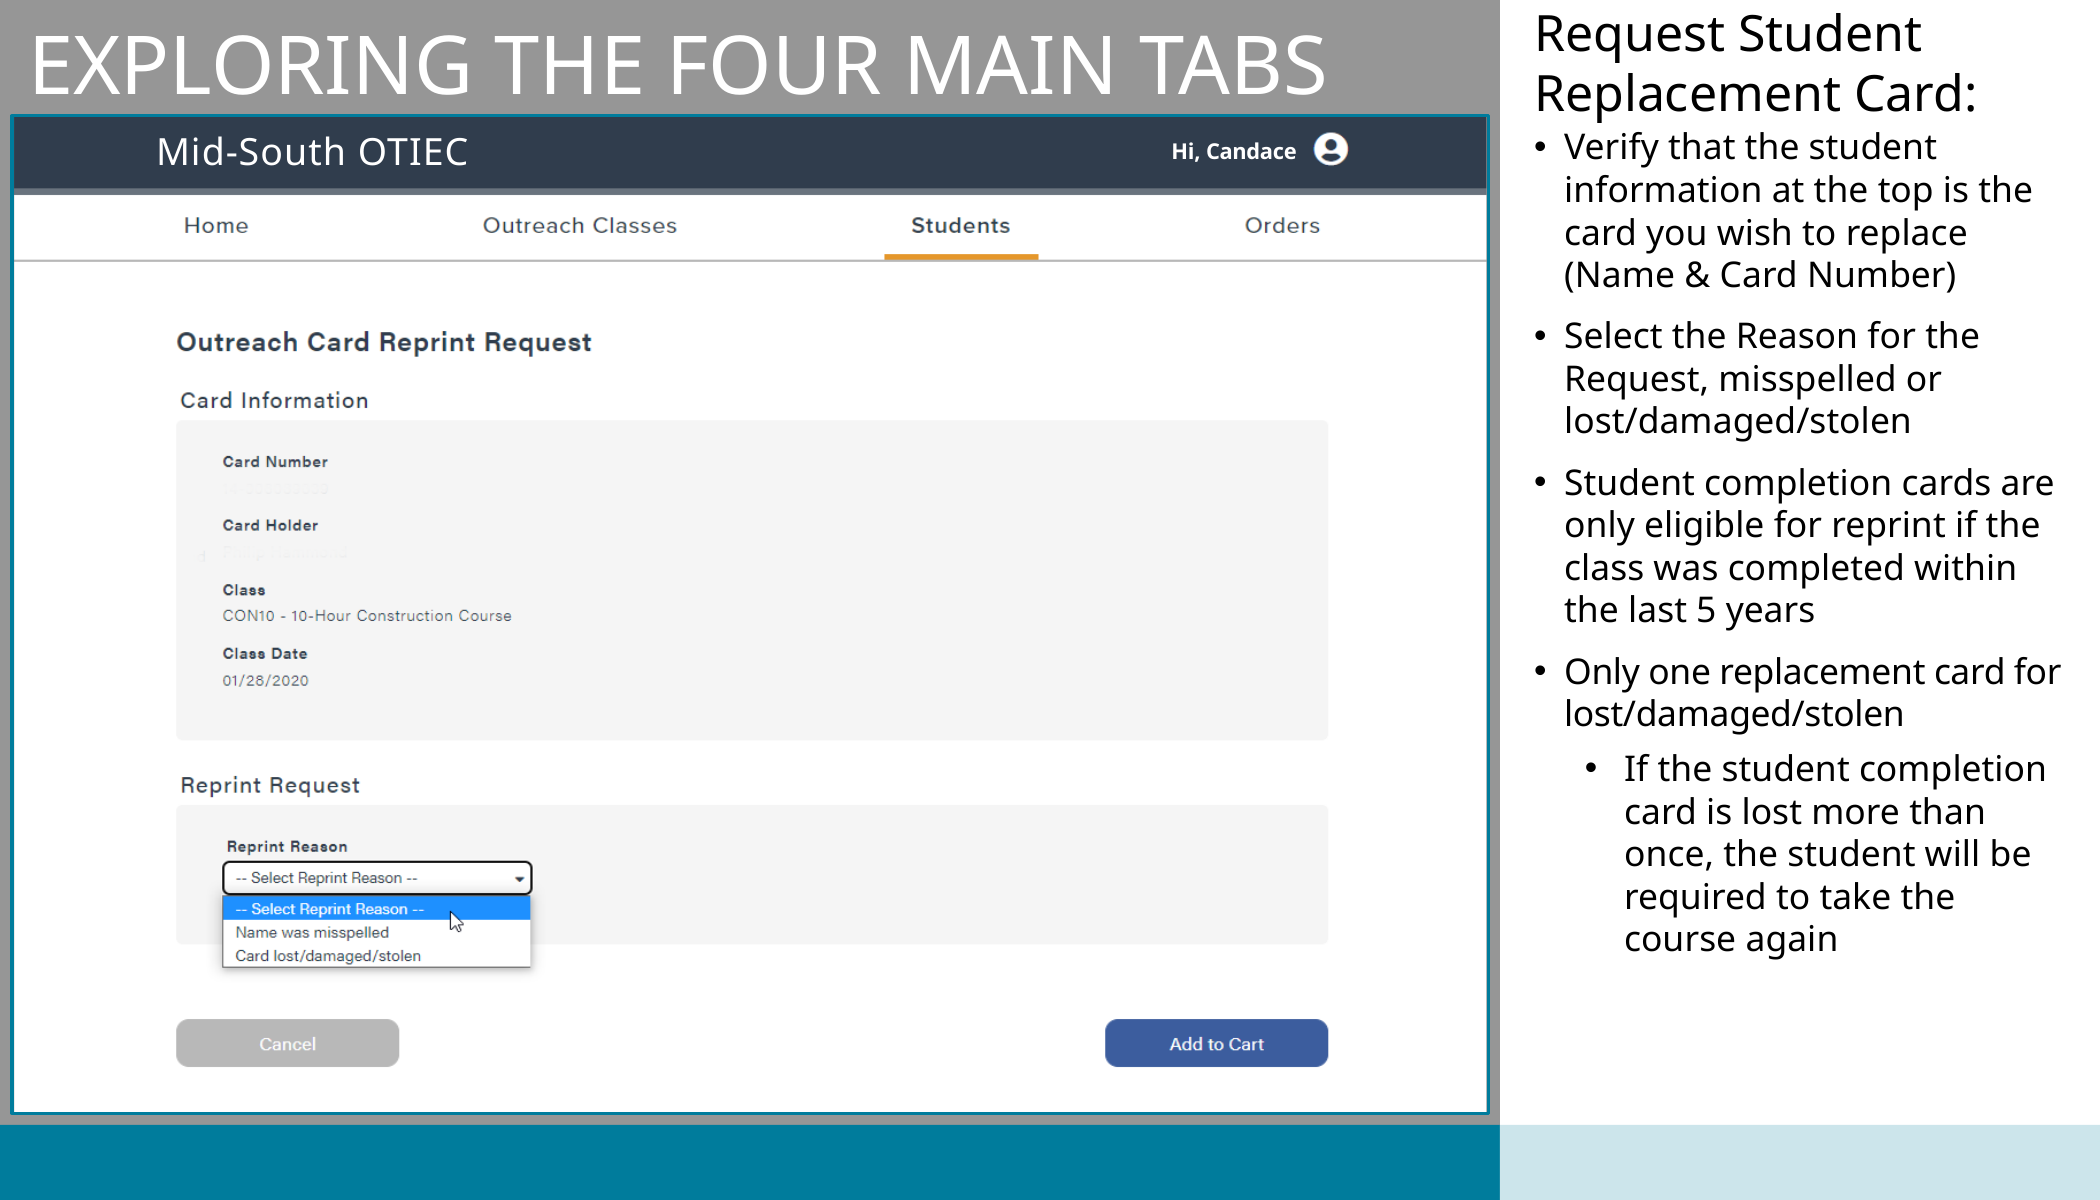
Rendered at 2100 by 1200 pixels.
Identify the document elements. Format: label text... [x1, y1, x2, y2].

list Verify that the student information at the top is the card you wish to replace (Name & Card Number) Select the Reason for the Request, misspelled or lost/damaged/stolen Student completion cards are only eligible for reprint if the class was completed within the last 5 years Only one replacement card for lost/damaged/stolen If the student completion card is lost more than once, the student will be required to take the course again [1519, 117, 2082, 1107]
picture [15, 118, 1486, 1111]
subtitle Request Student Replacement Card: [1519, 12, 2082, 111]
title Exploring the four main tabs [13, 11, 1487, 114]
